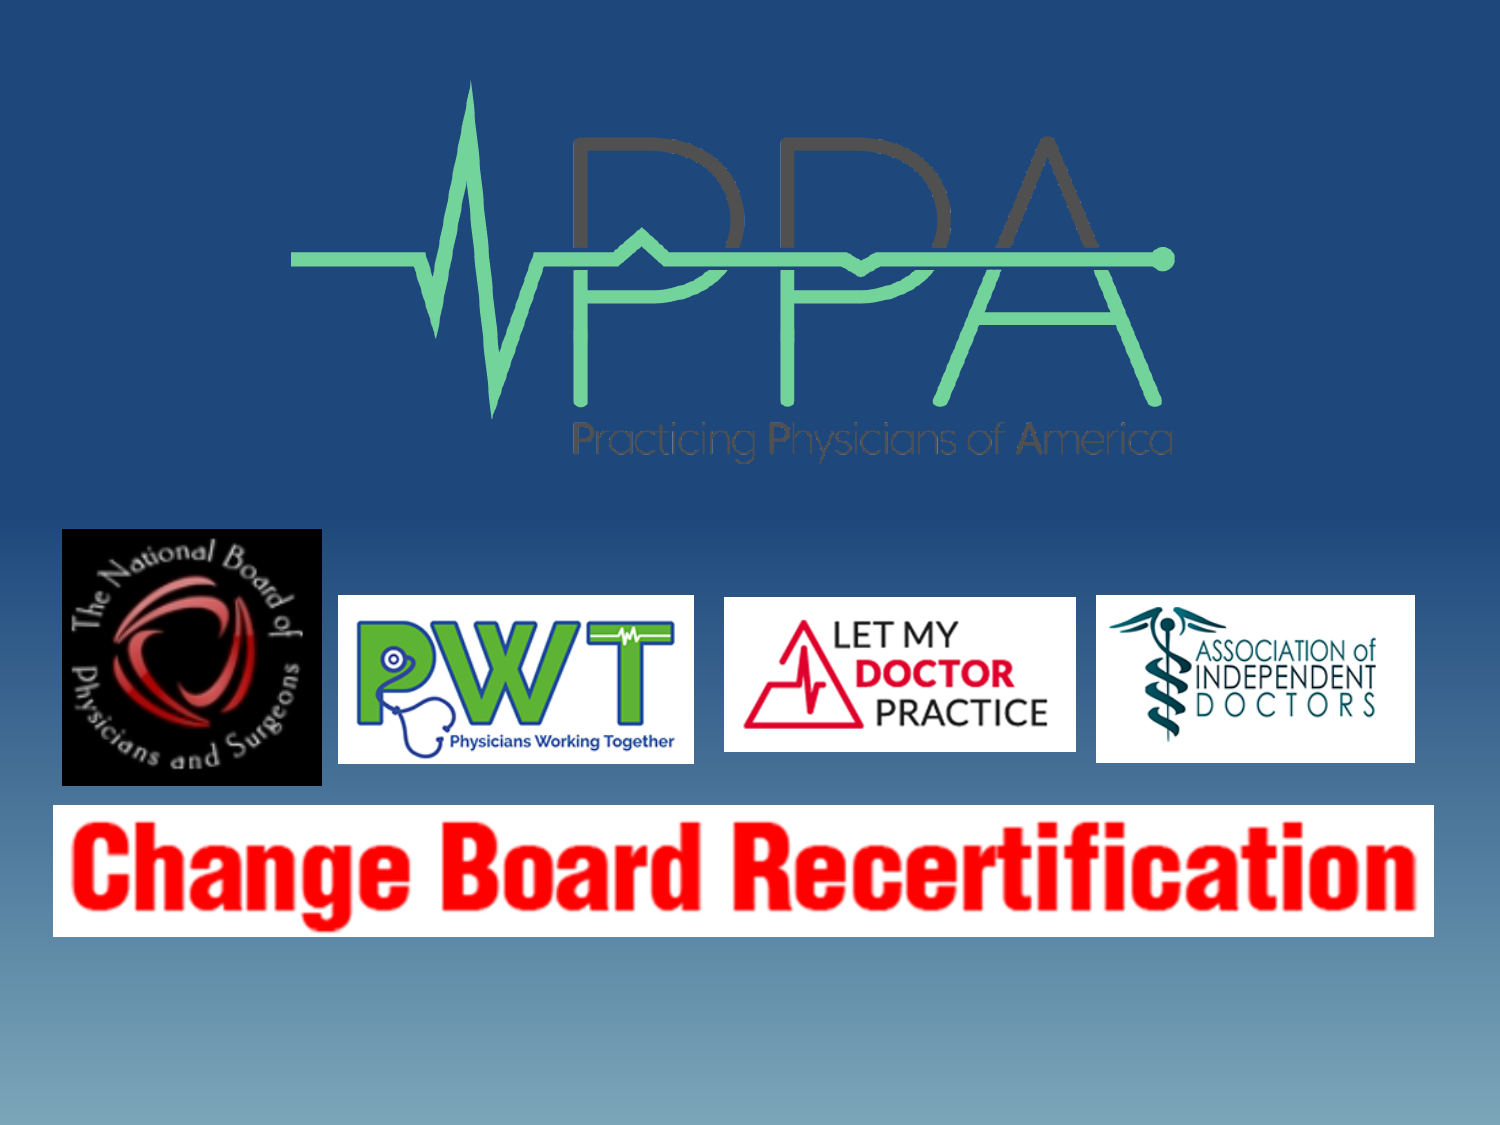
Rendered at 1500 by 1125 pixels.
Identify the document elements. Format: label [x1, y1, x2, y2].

picture [1096, 595, 1415, 763]
list [62, 529, 322, 786]
picture [724, 597, 1076, 752]
picture [52, 805, 1435, 937]
picture [291, 80, 1176, 464]
picture [338, 595, 694, 764]
